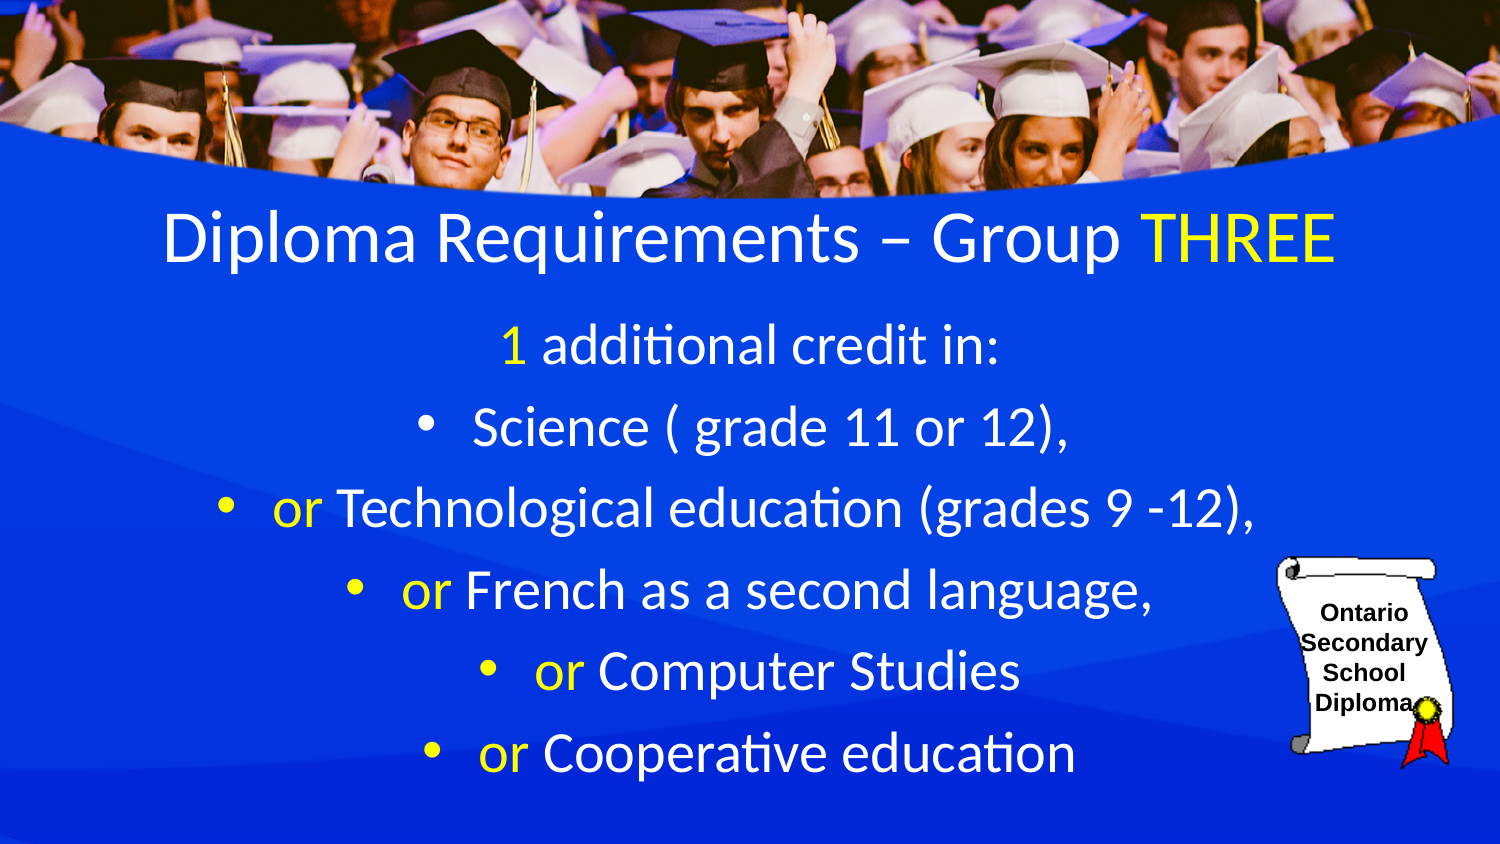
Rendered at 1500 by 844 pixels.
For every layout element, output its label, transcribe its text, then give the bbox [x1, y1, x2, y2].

title Diploma Requirements – Group THREE [73, 169, 1427, 296]
picture [0, 0, 1500, 844]
list 1 additional credit in: Science ( grade 11 or 12), or Technological education (grades 9 -12), or French as a second language, or Computer Studies or Cooperative education [73, 298, 1427, 798]
